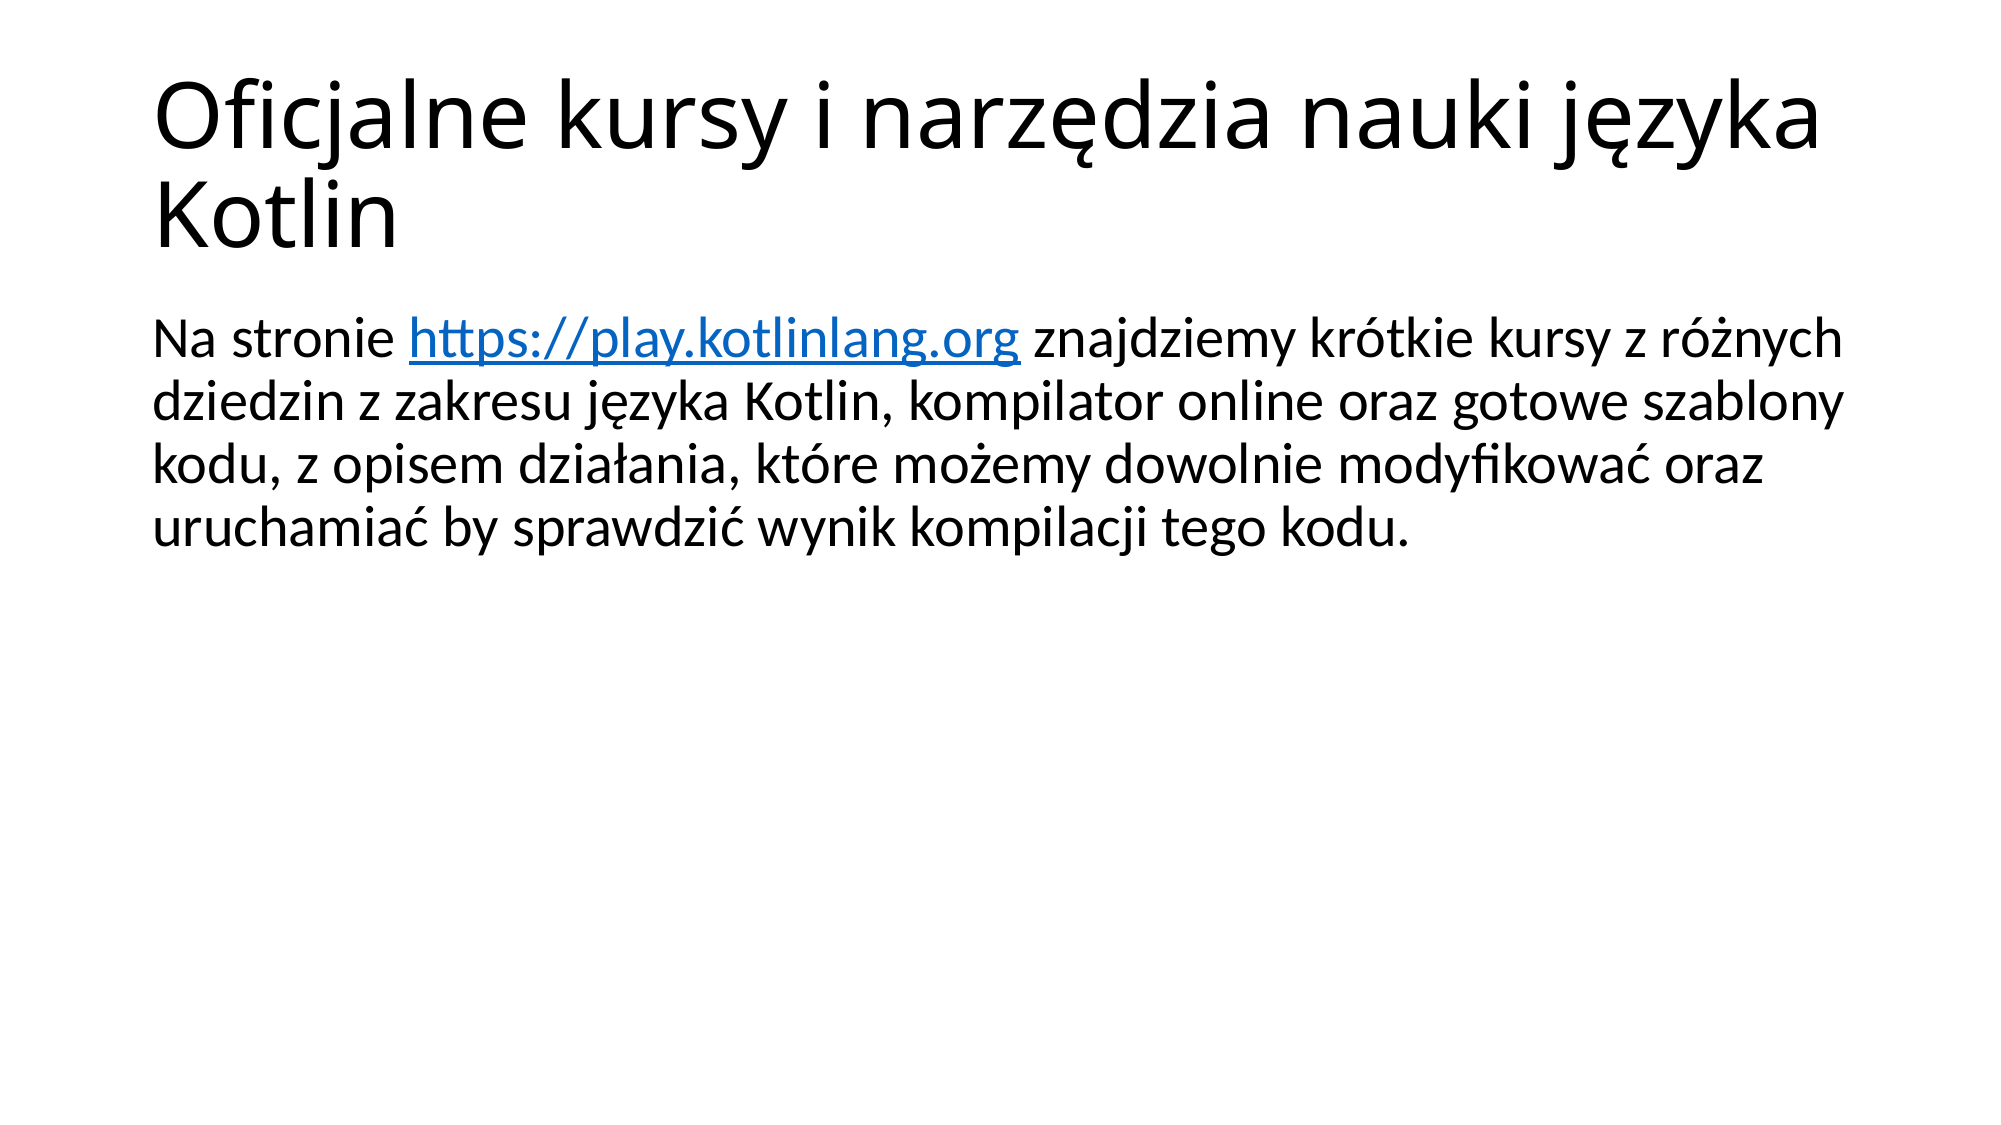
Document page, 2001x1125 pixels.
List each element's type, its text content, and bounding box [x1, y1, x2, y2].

list Na stronie https://play.kotlinlang.org znajdziemy krótkie kursy z różnych dziedzin z zakresu języka Kotlin, kompilator online oraz gotowe szablony kodu, z opisem działania, które możemy dowolnie modyfikować oraz uruchamiać by sprawdzić wynik kompilacji tego kodu. [137, 299, 1863, 1014]
title Oficjalne kursy i narzędzia nauki języka Kotlin [137, 59, 1863, 278]
